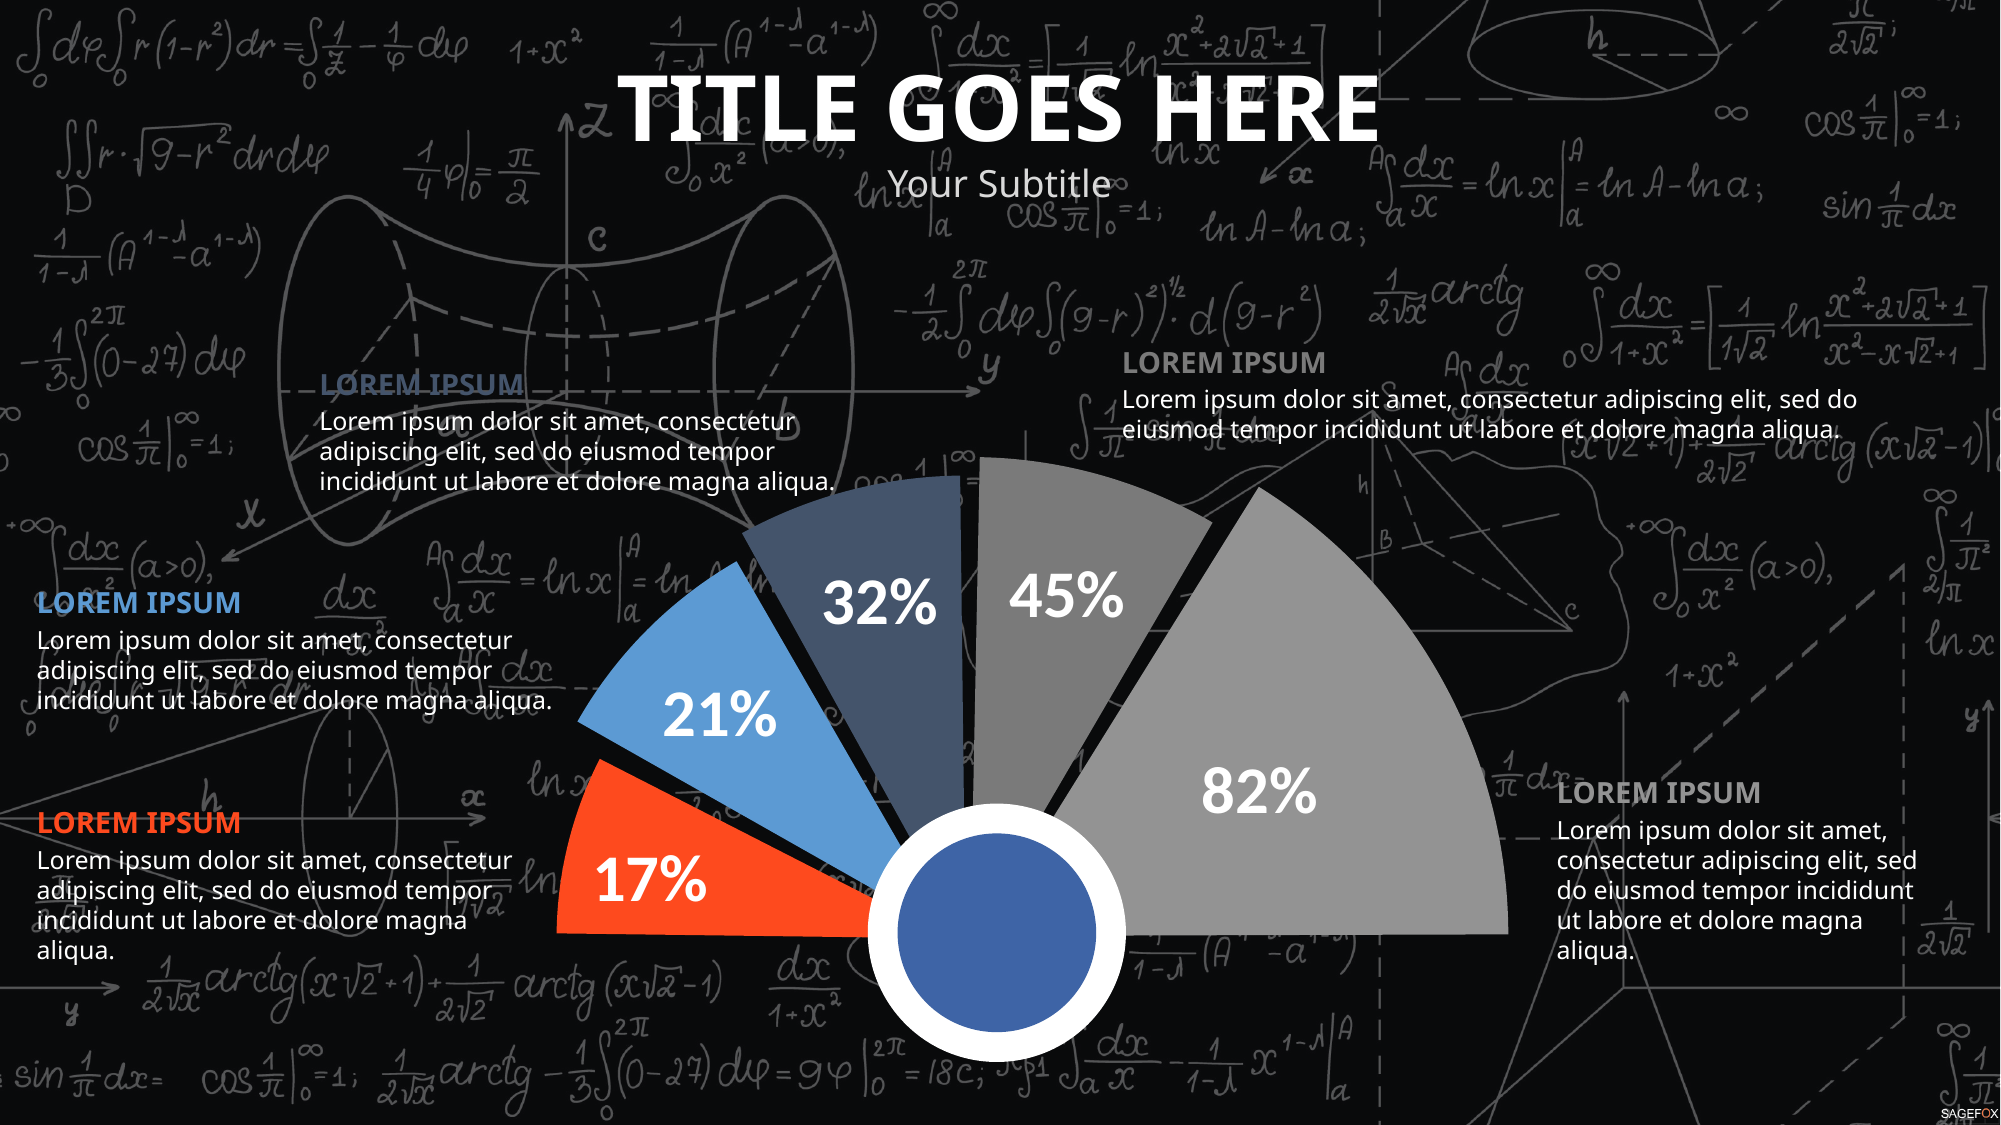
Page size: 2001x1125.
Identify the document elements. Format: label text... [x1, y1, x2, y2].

text_box LOREM IPSUM Lorem ipsum dolor sit amet, consectetur adipiscing elit, sed do eiusmod tempor incididunt ut labore et dolore magna aliqua. [1541, 767, 1958, 972]
text_box [555, 757, 867, 939]
text_box LOREM IPSUM Lorem ipsum dolor sit amet, consectetur adipiscing elit, sed do eiusmod tempor incididunt ut labore et dolore magna aliqua. [304, 358, 874, 504]
text_box [740, 474, 965, 803]
picture [1940, 0, 2001, 1125]
text_box LOREM IPSUM Lorem ipsum dolor sit amet, consectetur adipiscing elit, sed do eiusmod tempor incididunt ut labore et dolore magna aliqua. [21, 797, 540, 972]
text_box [867, 803, 1126, 1062]
text_box LOREM IPSUM Lorem ipsum dolor sit amet, consectetur adipiscing elit, sed do eiusmod tempor incididunt ut labore et dolore magna aliqua. [21, 577, 570, 722]
text_box 17% [591, 834, 709, 915]
text_box 82% [1201, 746, 1319, 827]
text_box 32% [821, 557, 938, 638]
text_box 45% [1009, 550, 1126, 631]
text_box 21% [662, 669, 779, 750]
text_box [1060, 485, 1510, 937]
text_box [576, 559, 878, 887]
text_box [971, 456, 1214, 803]
text_box LOREM IPSUM Lorem ipsum dolor sit amet, consectetur adipiscing elit, sed do eiusmod tempor incididunt ut labore et dolore magna aliqua. [1107, 336, 1877, 452]
text_box TITLE GOES HERE Your Subtitle [548, 42, 1452, 212]
